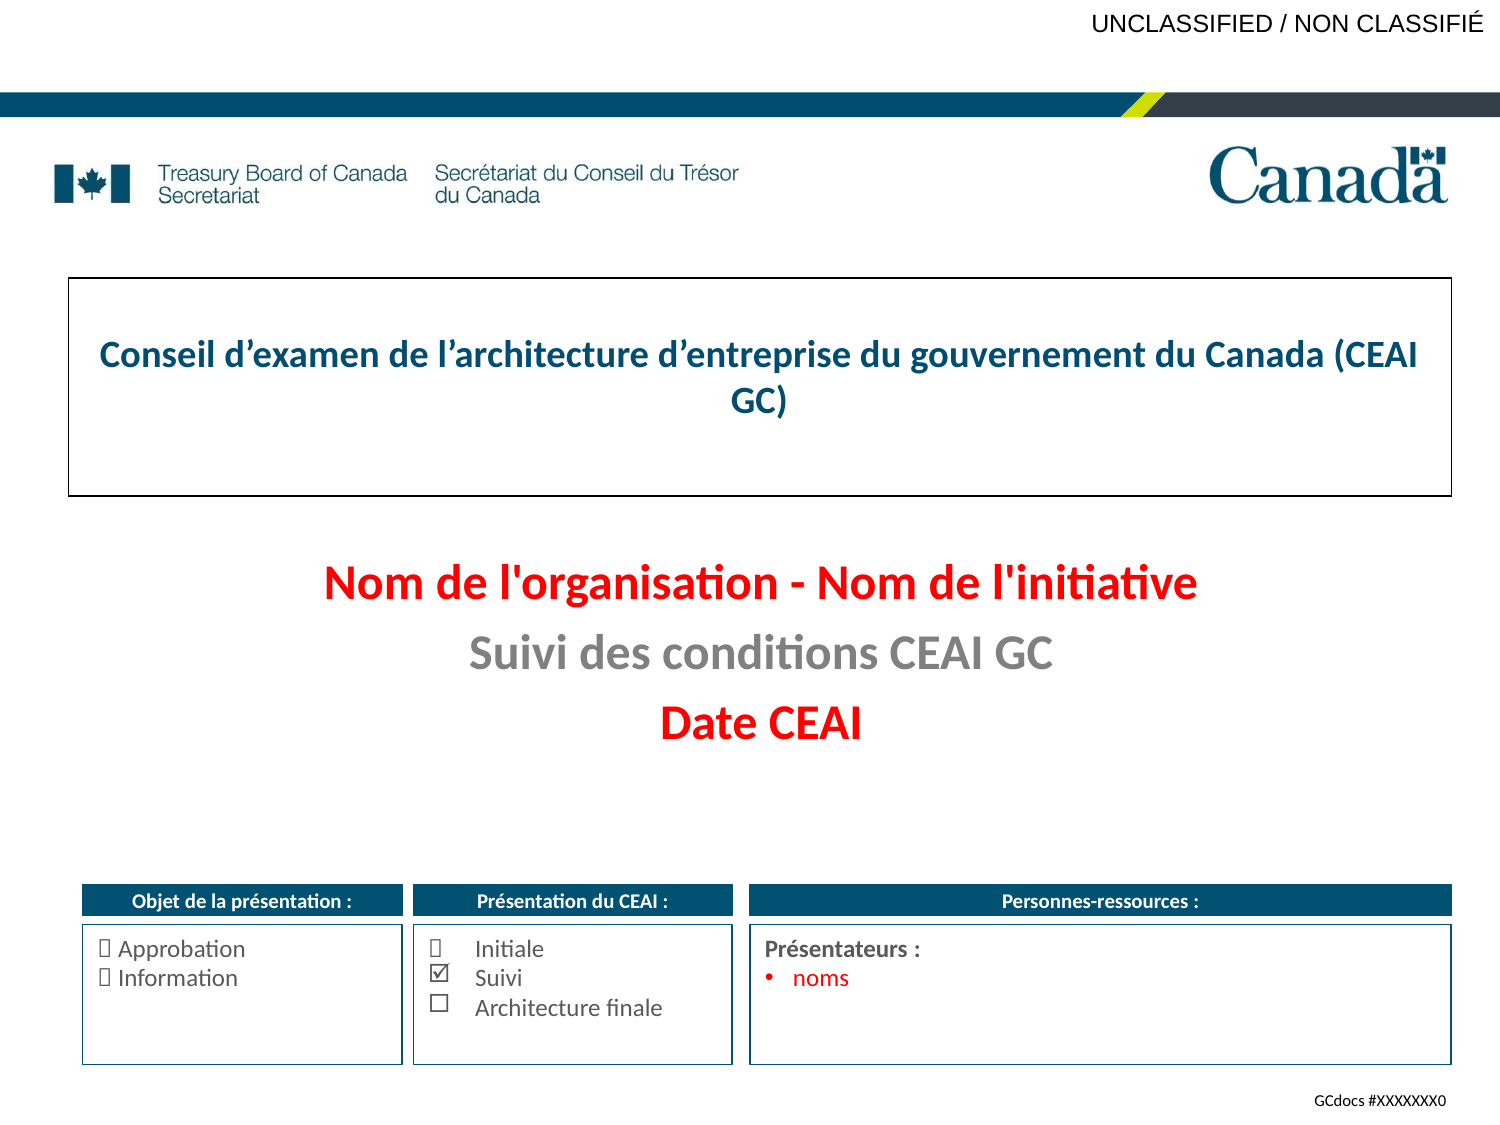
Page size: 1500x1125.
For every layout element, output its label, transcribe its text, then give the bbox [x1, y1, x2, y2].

text_box GCdocs #XXXXXXX0 [1299, 1082, 1462, 1117]
text_box Objet de la présentation : [80, 882, 404, 918]
text_box Présentateurs : noms [748, 923, 1453, 1067]
text_box Personnes-ressources : [748, 882, 1453, 918]
text_box [68, 277, 1452, 496]
text_box  Initiale Suivi Architecture finale [411, 923, 734, 1067]
text_box Présentation du CEAI : [411, 882, 734, 918]
text_box [23, 13, 437, 94]
picture [48, 149, 748, 214]
picture [1195, 132, 1454, 212]
list Nom de l'organisation - Nom de l'initiative Suivi des conditions CEAI GC Date CEAI [69, 542, 1453, 817]
text_box  Approbation  Information [80, 923, 404, 1067]
